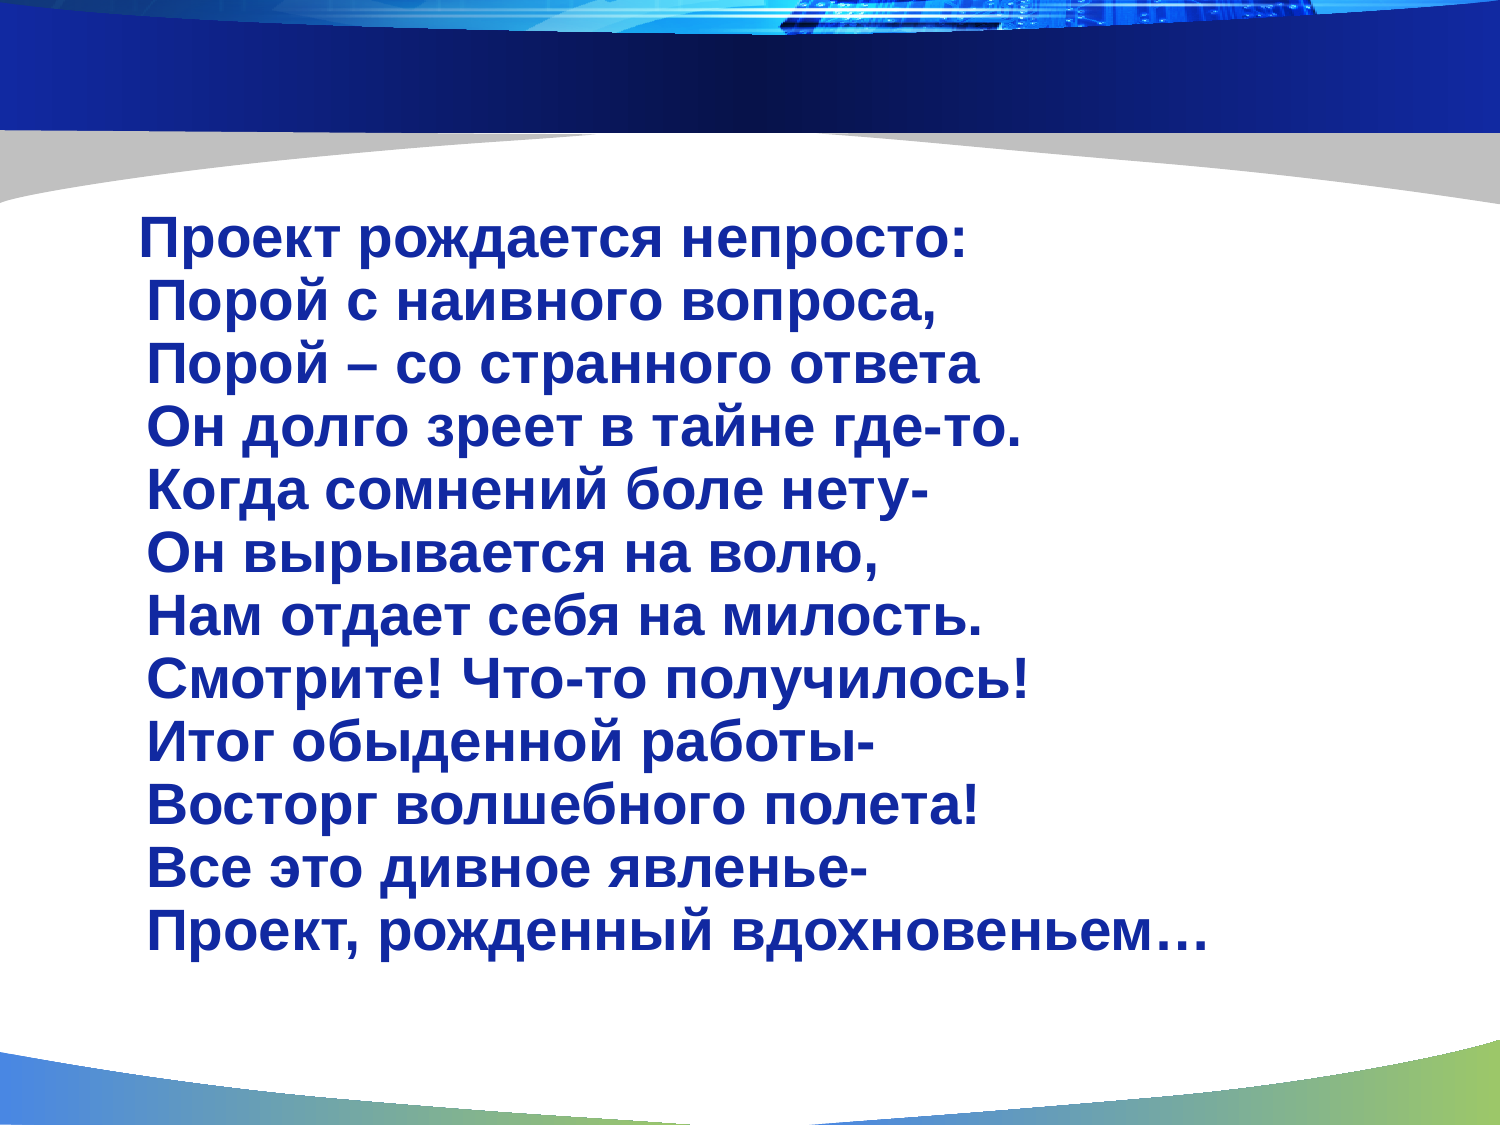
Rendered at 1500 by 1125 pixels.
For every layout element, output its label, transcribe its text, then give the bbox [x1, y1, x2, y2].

list Проект рождается непросто: Порой с наивного вопроса, Порой – со странного ответа Он долго зреет в тайне где-то. Когда сомнений боле нету- Он вырывается на волю, Нам отдает себя на милость. Смотрите! Что-то получилось! Итог обыденной работы- Восторг волшебного полета! Все это дивное явленье- Проект, рожденный вдохновеньем… [74, 199, 1426, 1051]
picture [0, 0, 1492, 35]
